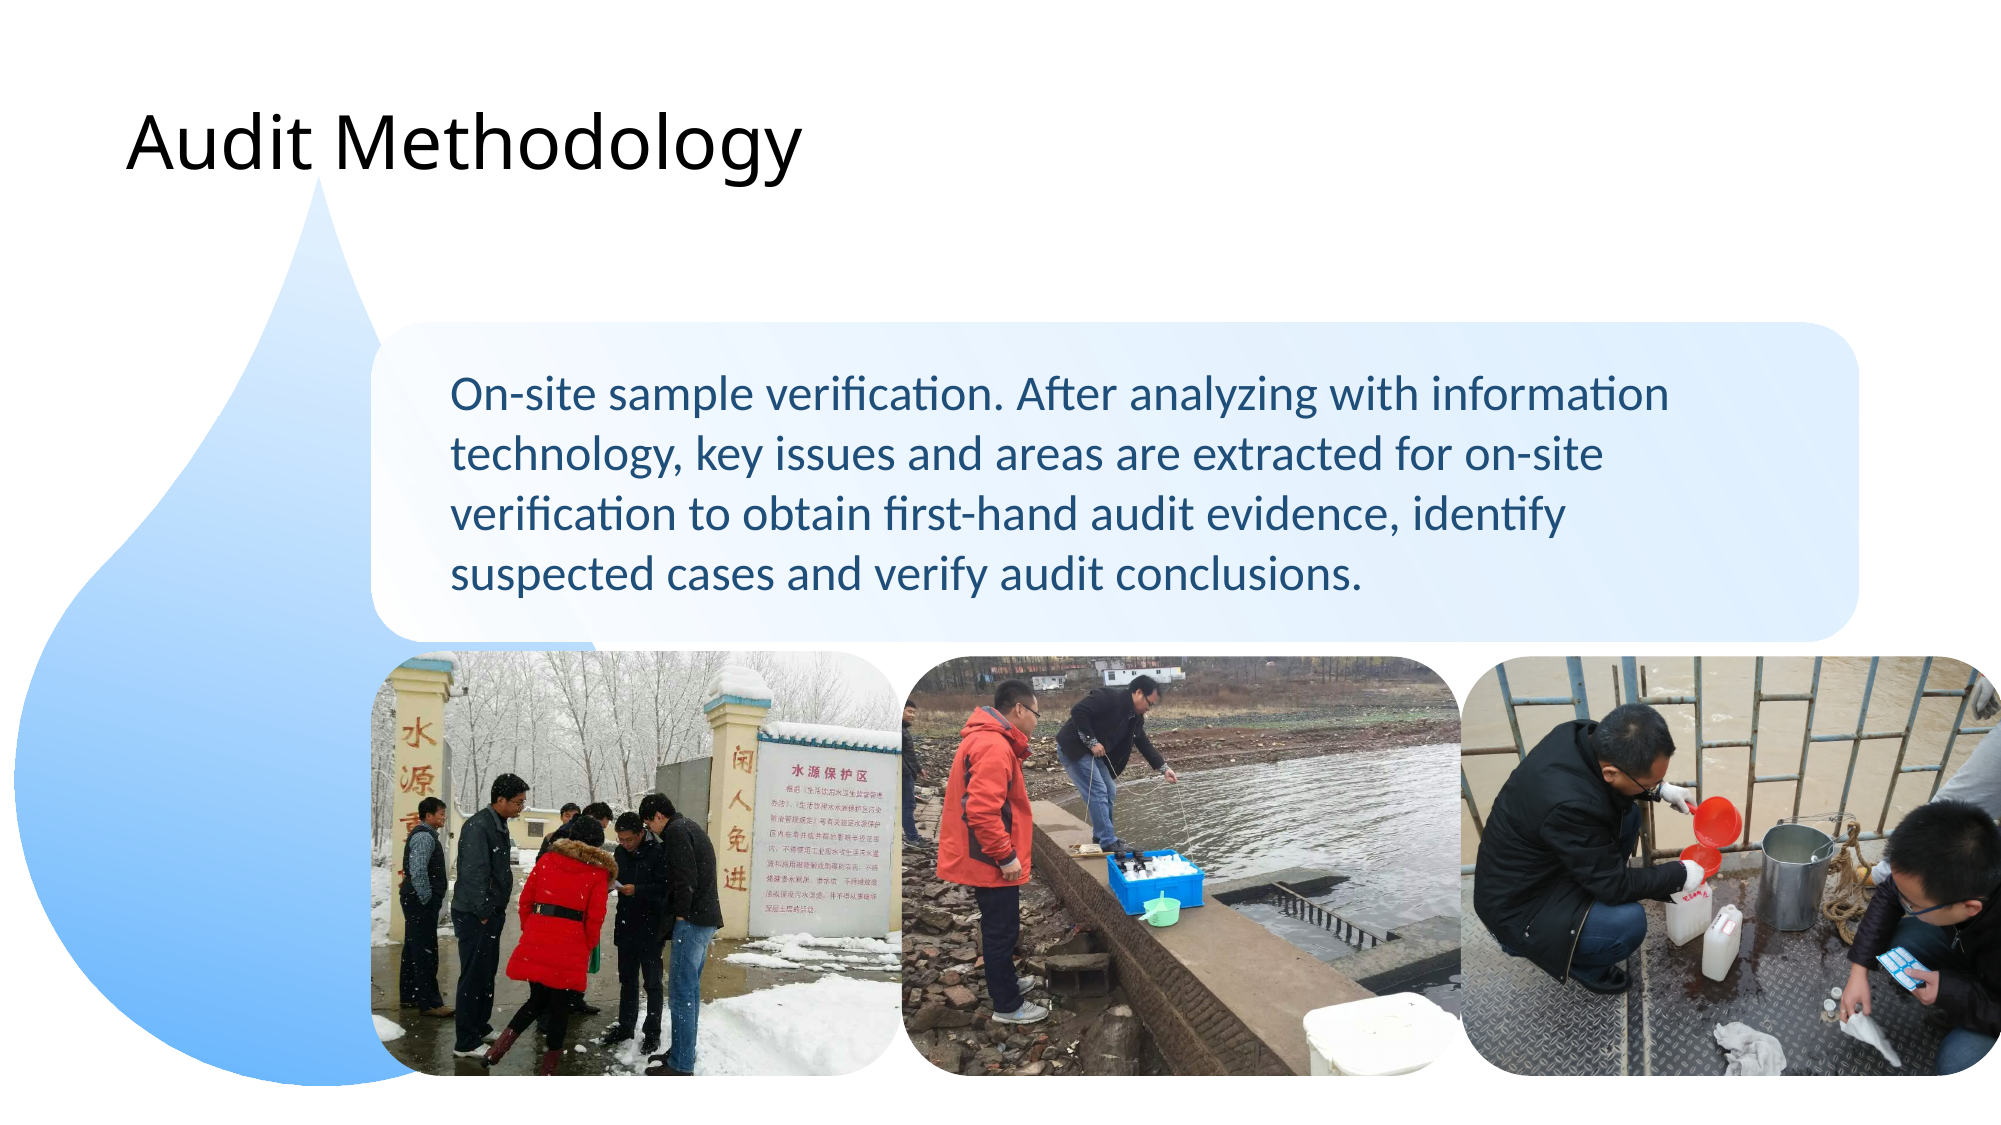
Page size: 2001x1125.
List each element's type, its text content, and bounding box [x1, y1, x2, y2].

text_box [371, 322, 1859, 642]
picture [371, 651, 2001, 1076]
text_box [13, 193, 597, 1087]
text_box On-site sample verification. After analyzing with information technology, key issues and areas are extracted for on-site verification to obtain first-hand audit evidence, identify suspected cases and verify audit conclusions. [435, 353, 1795, 609]
text_box Audit Methodology [111, 87, 1419, 193]
